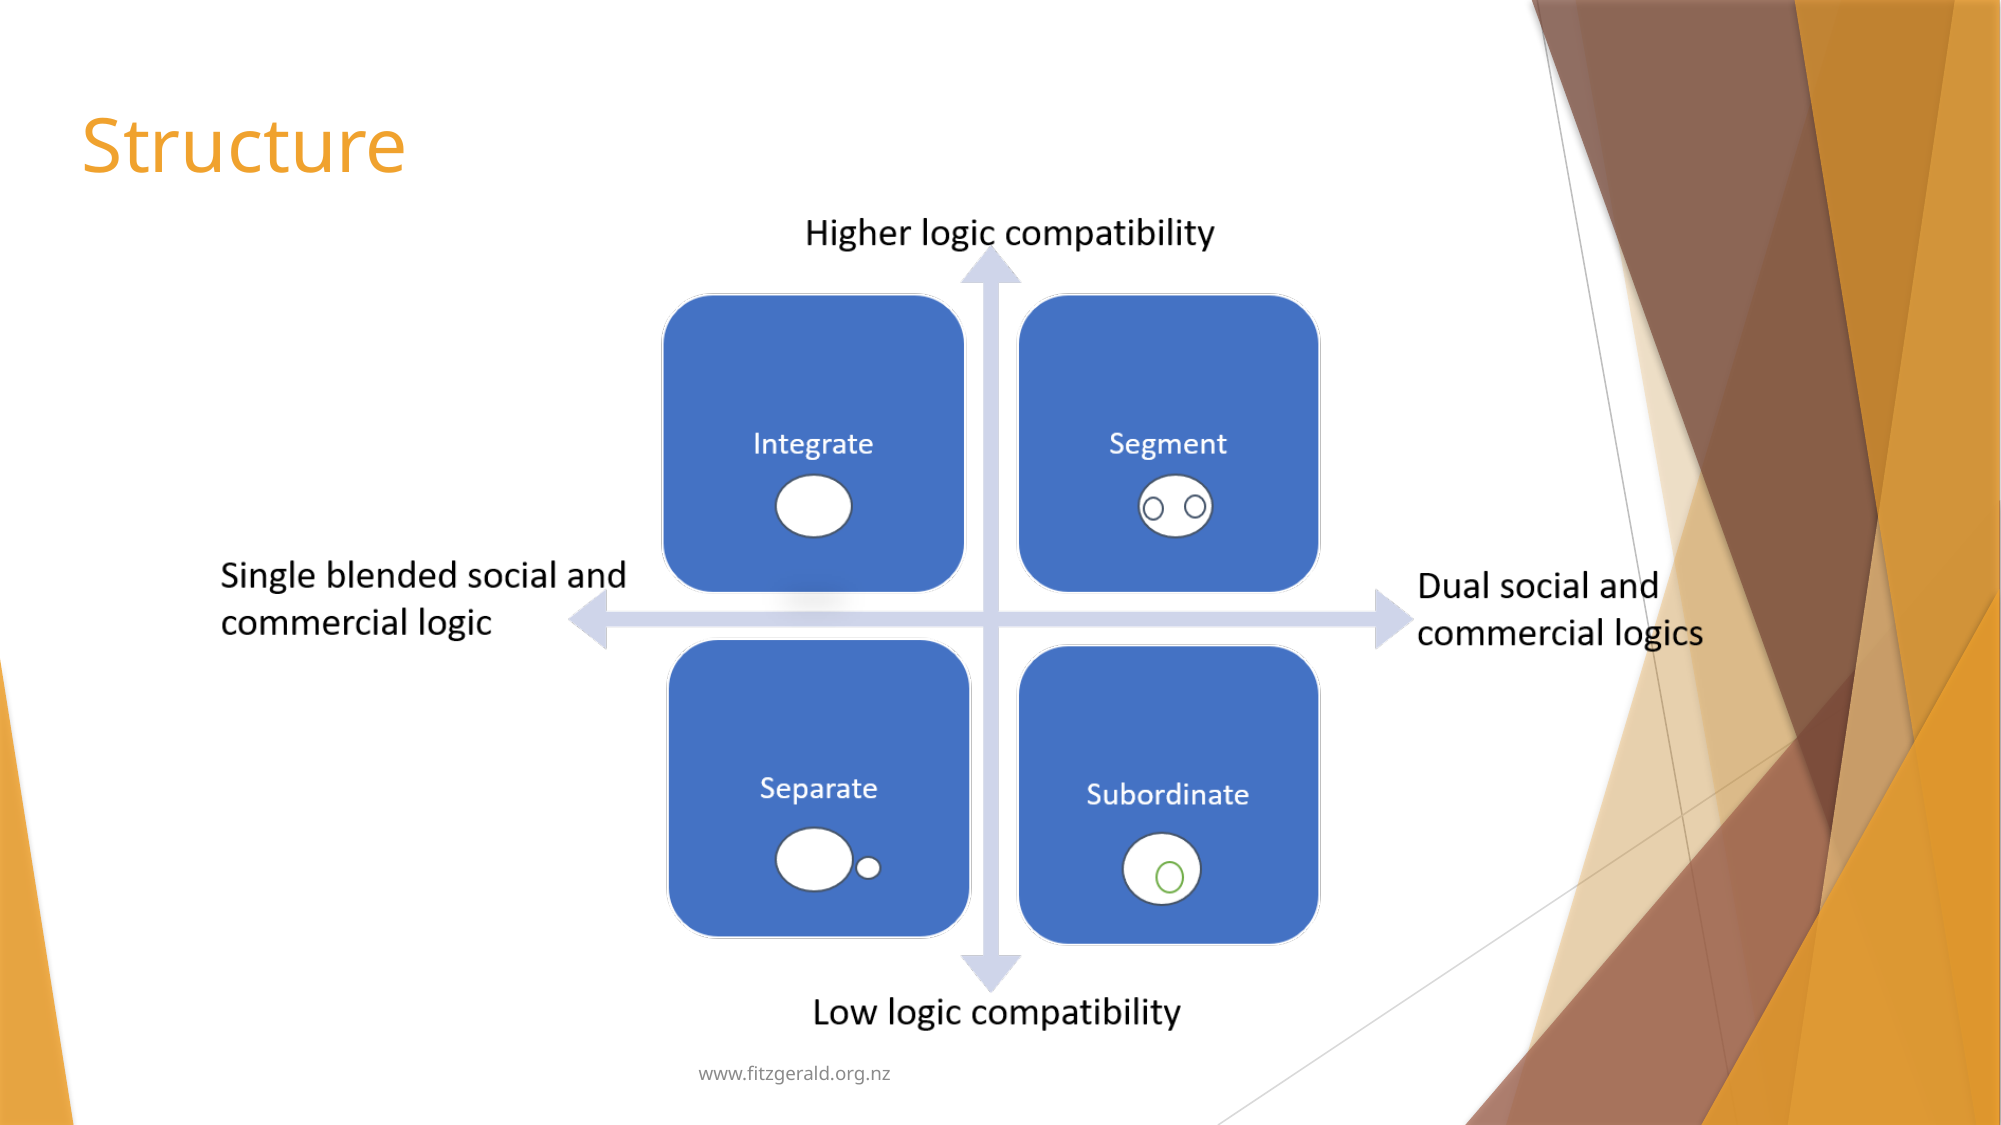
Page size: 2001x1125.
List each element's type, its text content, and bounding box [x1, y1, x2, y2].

footer www.fitzgerald.org.nz [683, 1068, 1317, 1103]
title Structure [66, 90, 1867, 265]
picture [196, 195, 1769, 1060]
